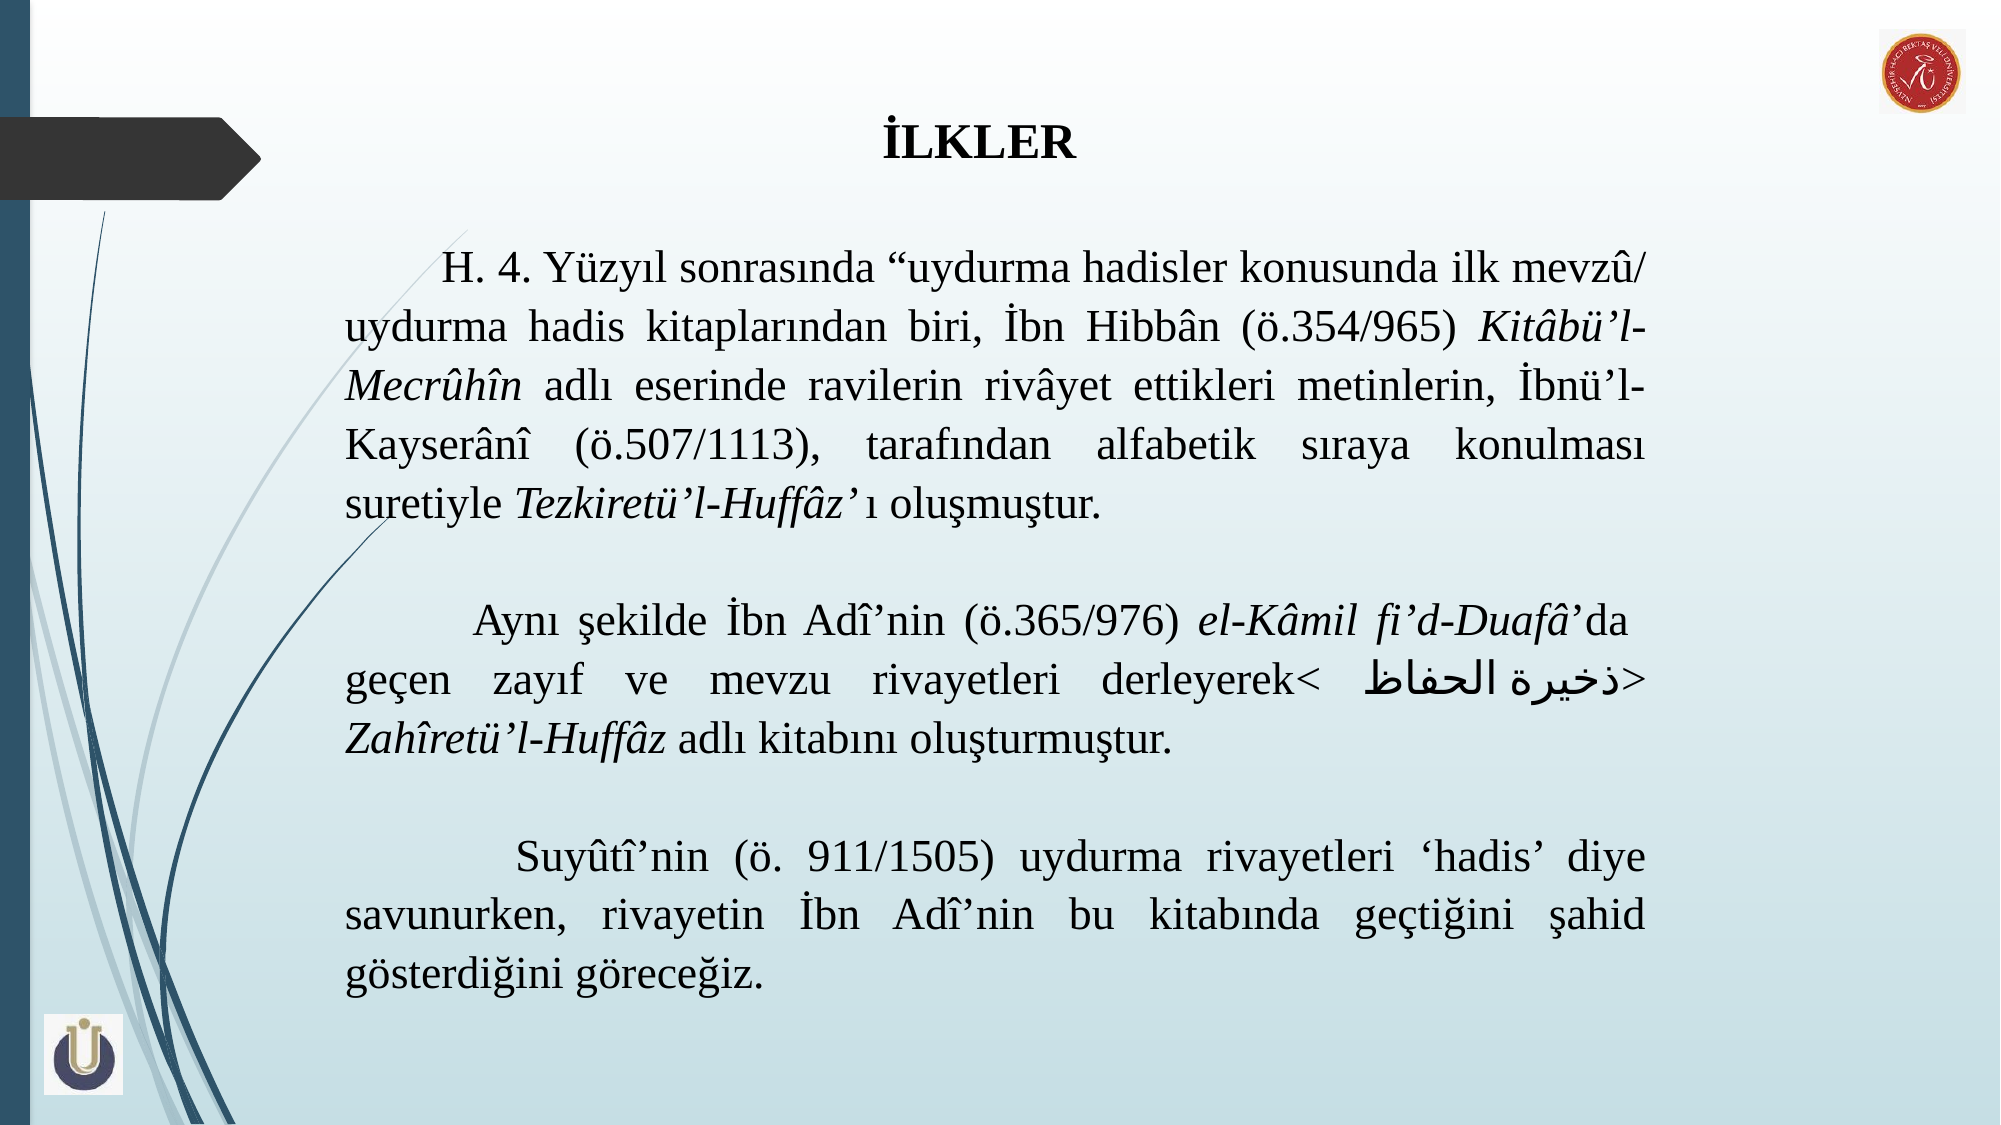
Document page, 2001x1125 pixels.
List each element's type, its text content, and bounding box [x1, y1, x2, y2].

picture [43, 1014, 123, 1095]
picture [1878, 29, 1966, 114]
text_box İLKLER H. 4. Yüzyıl sonrasında “uydurma hadisler konusunda ilk mevzû/ uydurma hadis kitaplarından biri, İbn Hibbân (ö.354/965) Kitâbü’l-Mecrûhîn adlı eserinde ravilerin rivâyet ettikleri metinlerin, İbnü’l-Kayserânî (ö.507/1113), tarafından alfabetik sıraya konulması suretiyle Tezkiretü’l-Huffâz’ ı oluşmuştur. Aynı şekilde İbn Adî’nin (ö.365/976) el-Kâmil fi’d-Duafâ’da geçen zayıf ve mevzu rivayetleri derleyerek< ذخيرة الحفاظ> Zahîretü’l-Huffâz adlı kitabını oluşturmuştur. Suyûtî’nin (ö. 911/1505) uydurma rivayetleri ‘hadis’ diye savunurken, rivayetin İbn Adî’nin bu kitabında geçtiğini şahid gösterdiğini göreceğiz. [329, 97, 1662, 1006]
